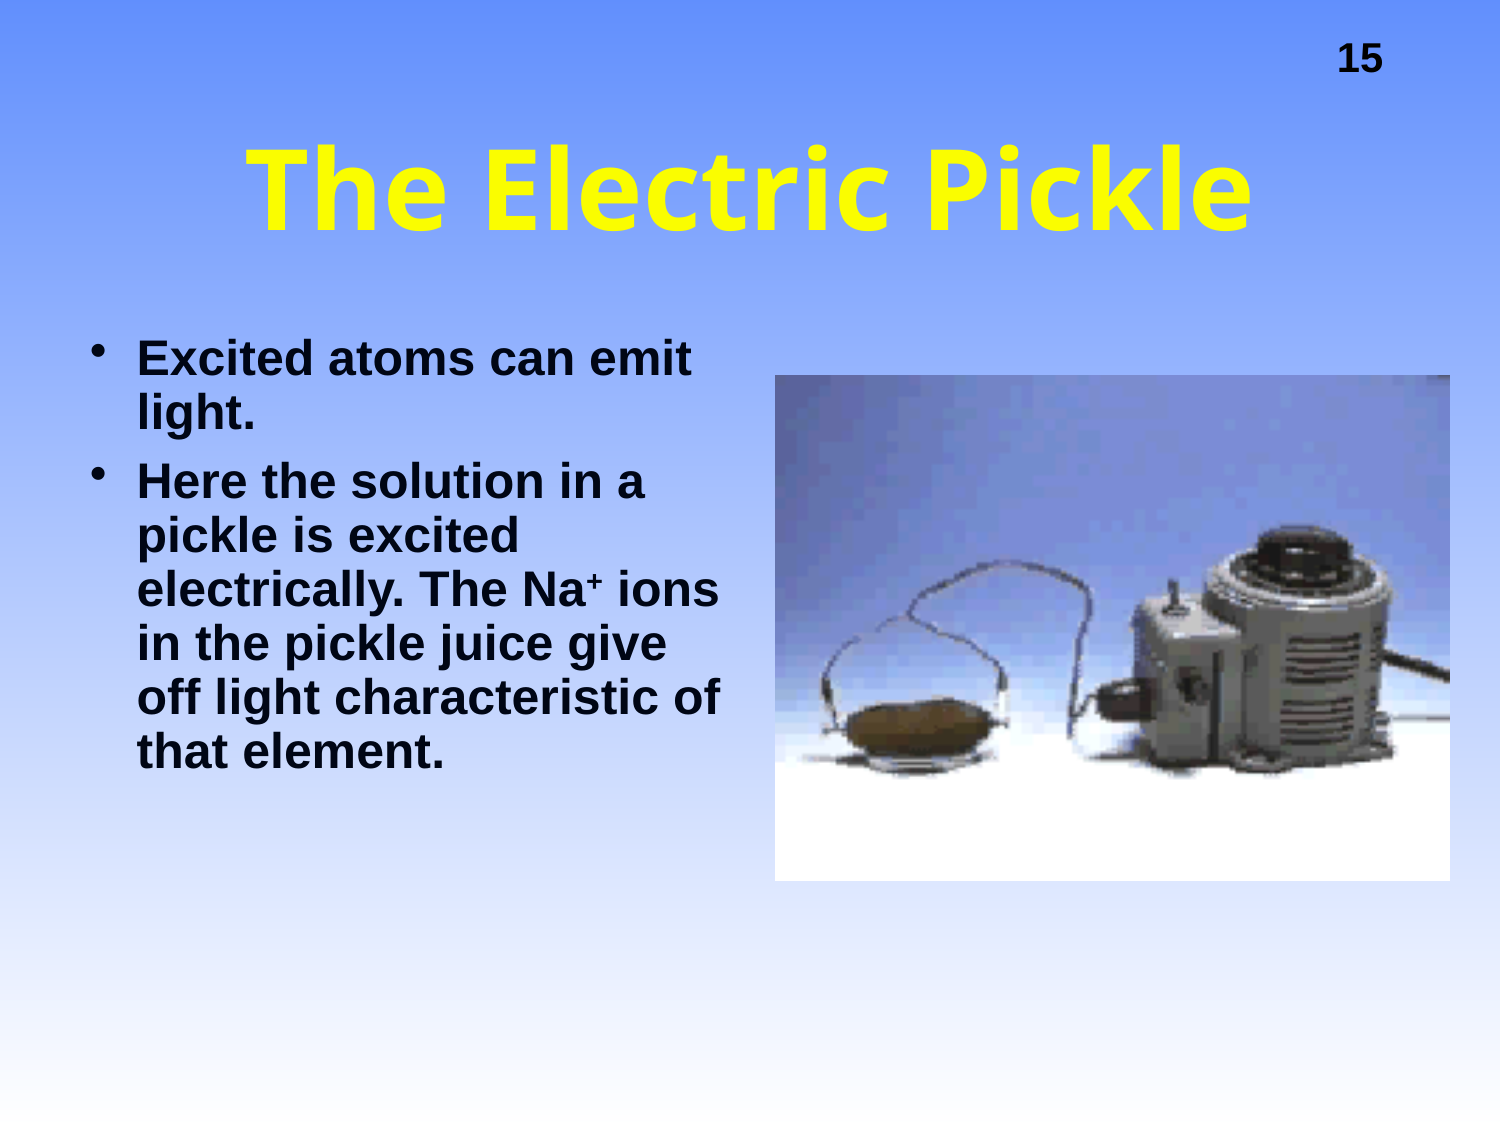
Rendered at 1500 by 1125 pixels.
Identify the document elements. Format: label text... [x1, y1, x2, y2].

list Excited atoms can emit light. Here the solution in a pickle is excited electrically. The Na+ ions in the pickle juice give off light characteristic of that element. [74, 324, 738, 1001]
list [774, 374, 1451, 882]
title The Electric Pickle [161, 99, 1339, 288]
